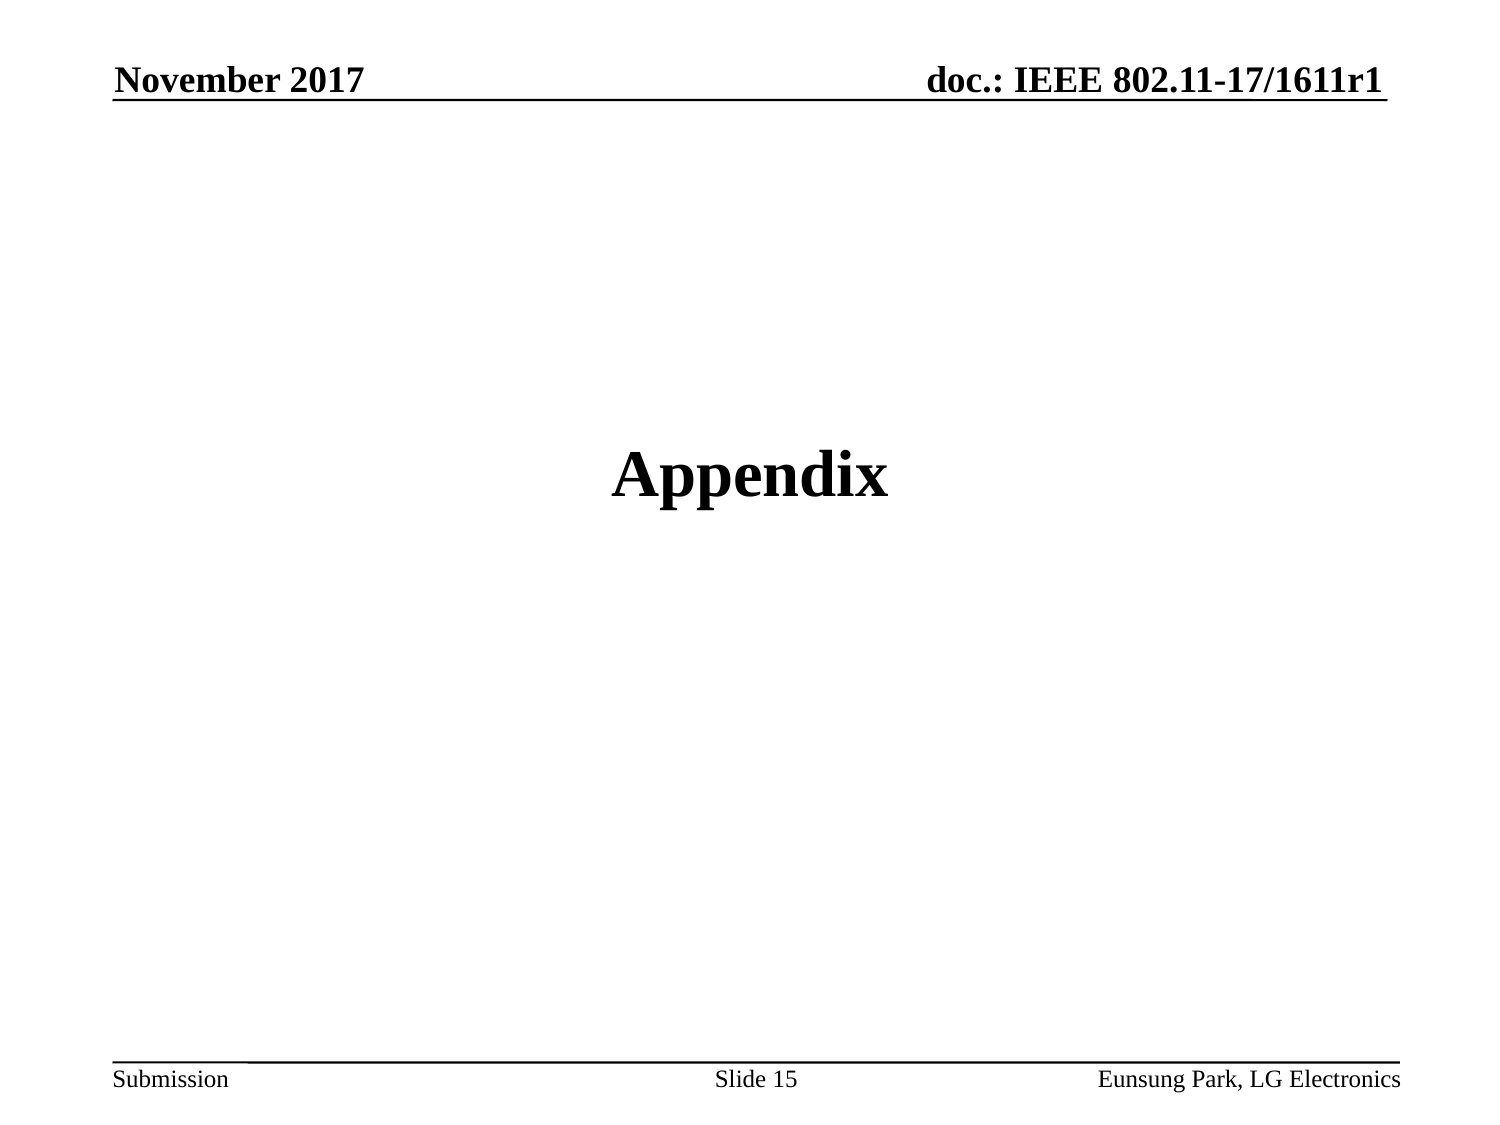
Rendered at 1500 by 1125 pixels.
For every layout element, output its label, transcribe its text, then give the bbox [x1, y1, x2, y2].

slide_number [114, 54, 368, 101]
footer Eunsung Park, LG Electronics [1038, 1061, 1402, 1093]
title Appendix [112, 349, 1388, 591]
slide_number Slide 15 [712, 1061, 800, 1093]
